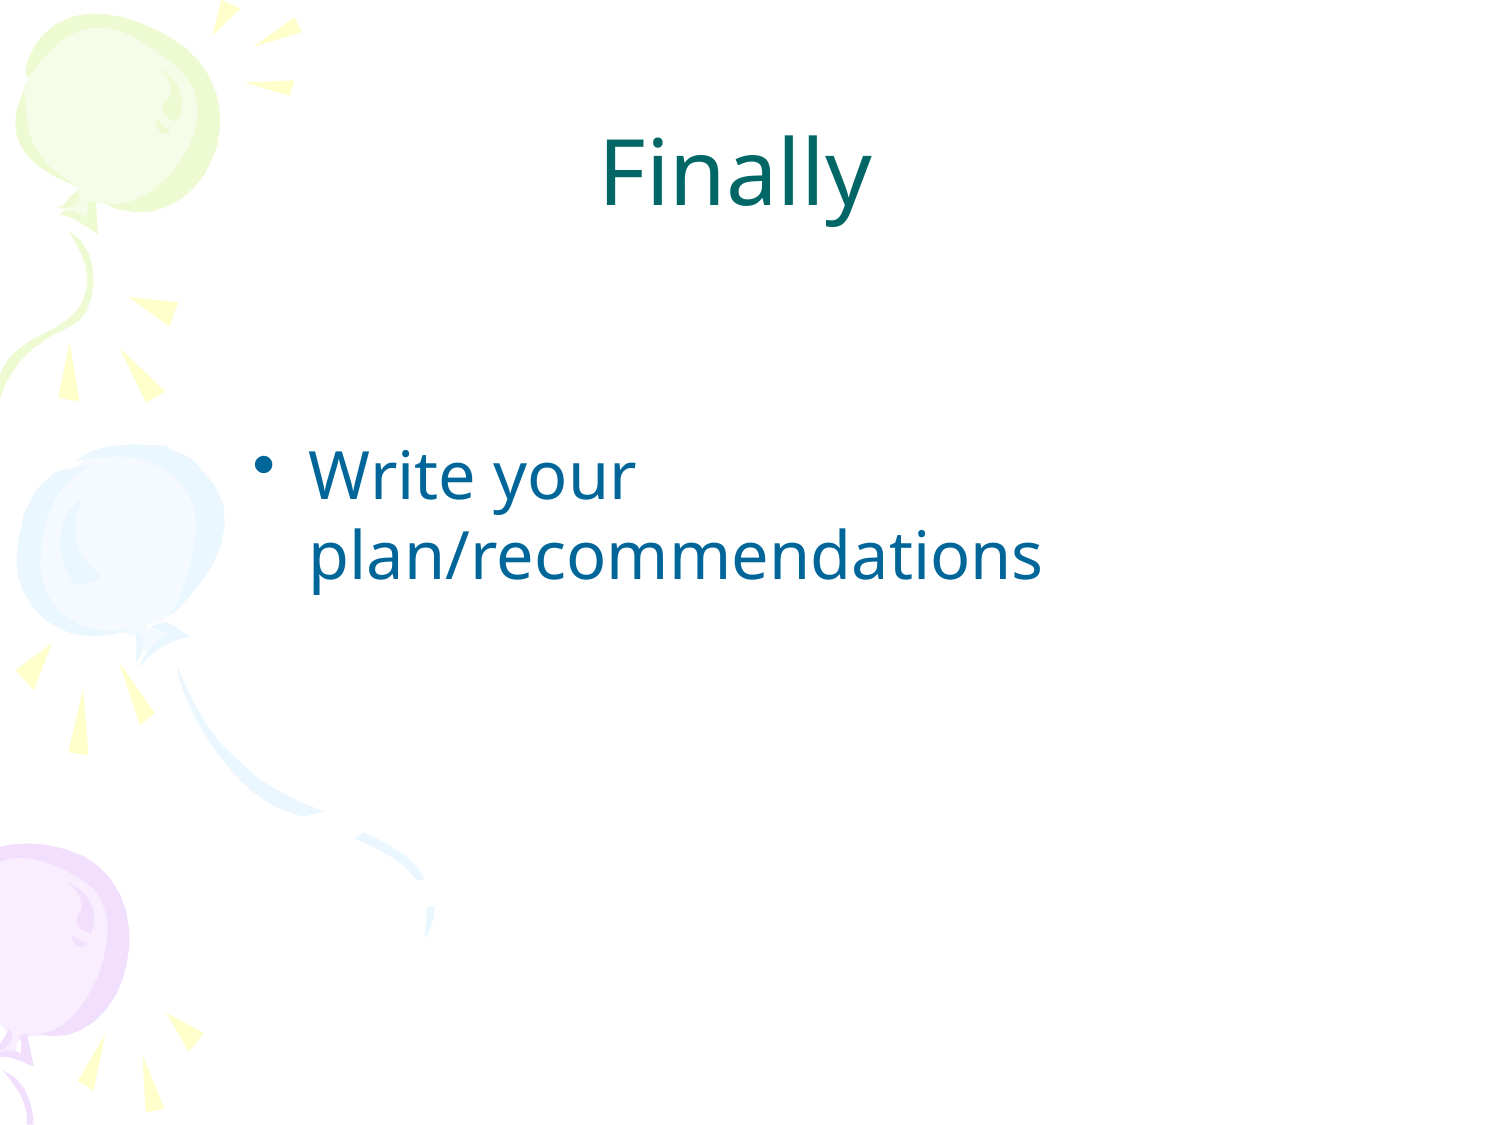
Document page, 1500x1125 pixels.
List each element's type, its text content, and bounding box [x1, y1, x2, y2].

title Finally [72, 16, 1425, 233]
list Write your plan/recommendations [237, 425, 1200, 863]
